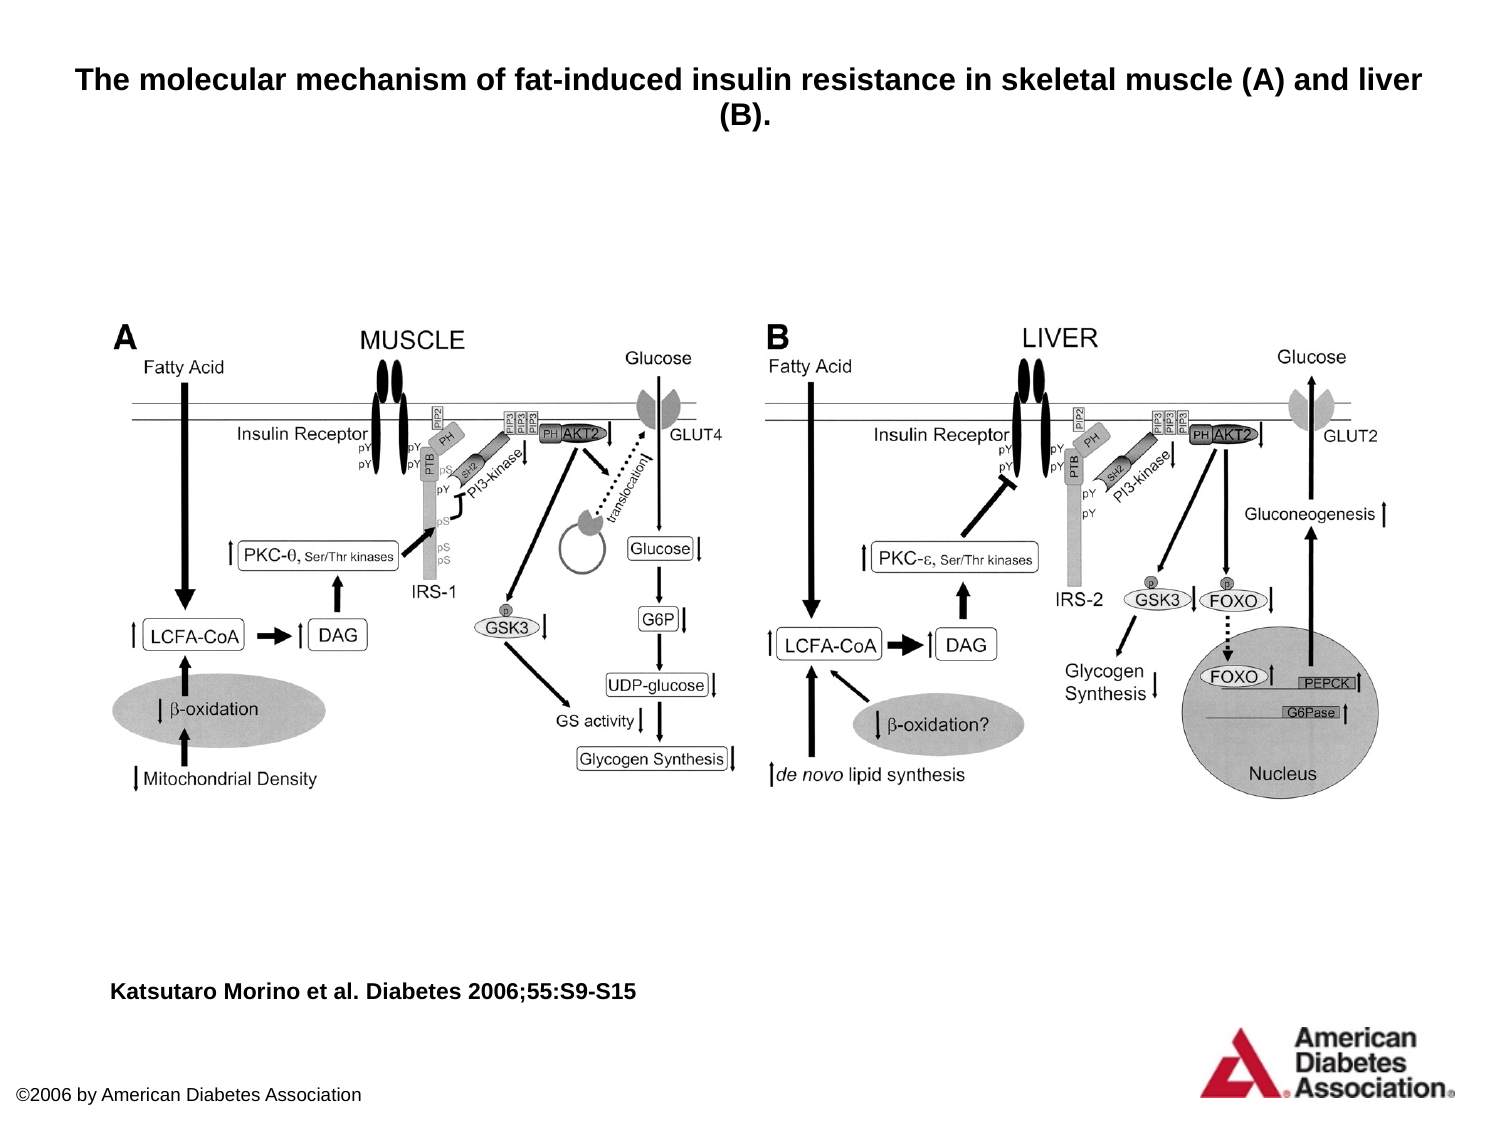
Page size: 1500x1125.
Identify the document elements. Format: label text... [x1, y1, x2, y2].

text_box ©2006 by American Diabetes Association [16, 1084, 825, 1125]
text_box The molecular mechanism of fat-induced insulin resistance in skeletal muscle (A) and liver (B). [53, 62, 1447, 131]
text_box Katsutaro Morino et al. Diabetes 2006;55:S9-S15 [110, 979, 753, 1018]
picture [1199, 1027, 1456, 1099]
picture [109, 319, 1391, 805]
